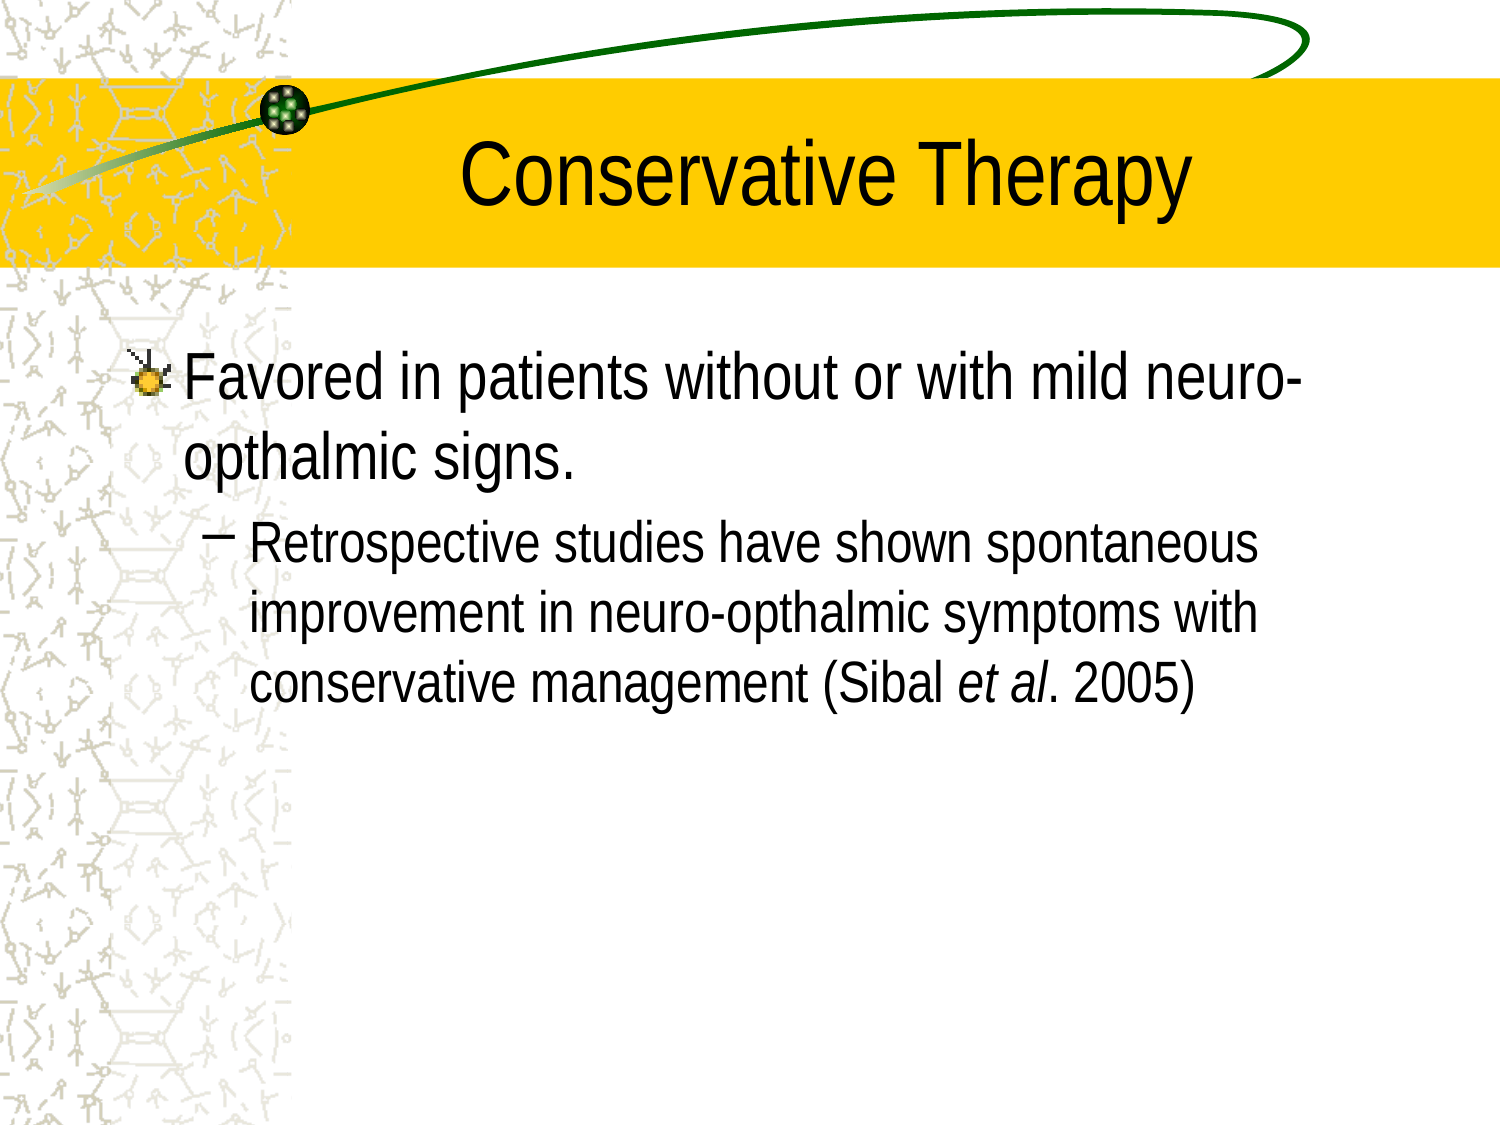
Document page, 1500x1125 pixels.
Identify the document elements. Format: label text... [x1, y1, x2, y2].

picture [127, 349, 175, 396]
title Conservative Therapy [189, 75, 1465, 263]
picture [0, 0, 292, 1125]
list Favored in patients without or with mild neuro-opthalmic signs. Retrospective studies have shown spontaneous improvement in neuro-opthalmic symptoms with conservative management (Sibal et al. 2005) [112, 324, 1388, 1000]
